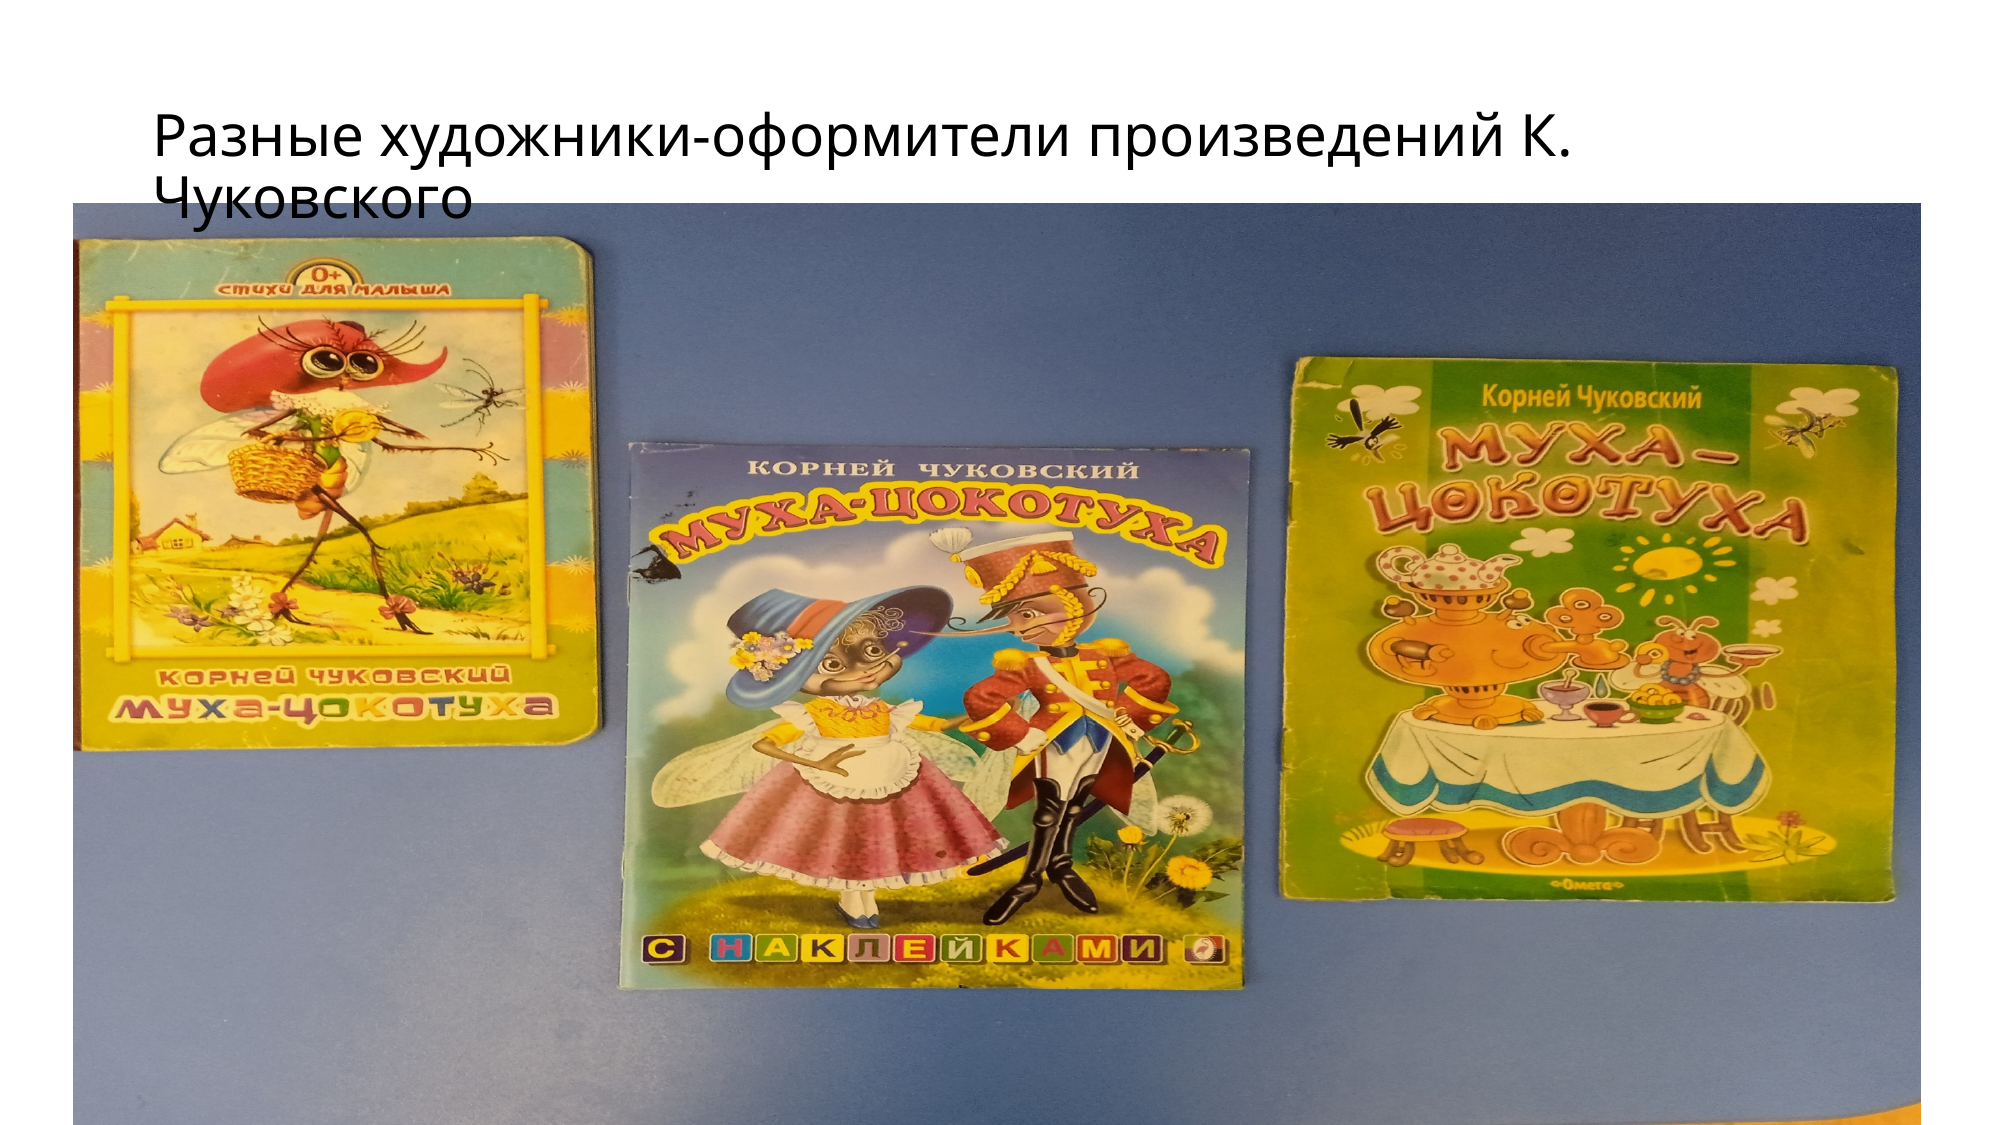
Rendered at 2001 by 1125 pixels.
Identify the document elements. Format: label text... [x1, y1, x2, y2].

title Разные художники-оформители произведений К. Чуковского [137, 59, 1863, 203]
picture [73, 203, 1921, 1125]
